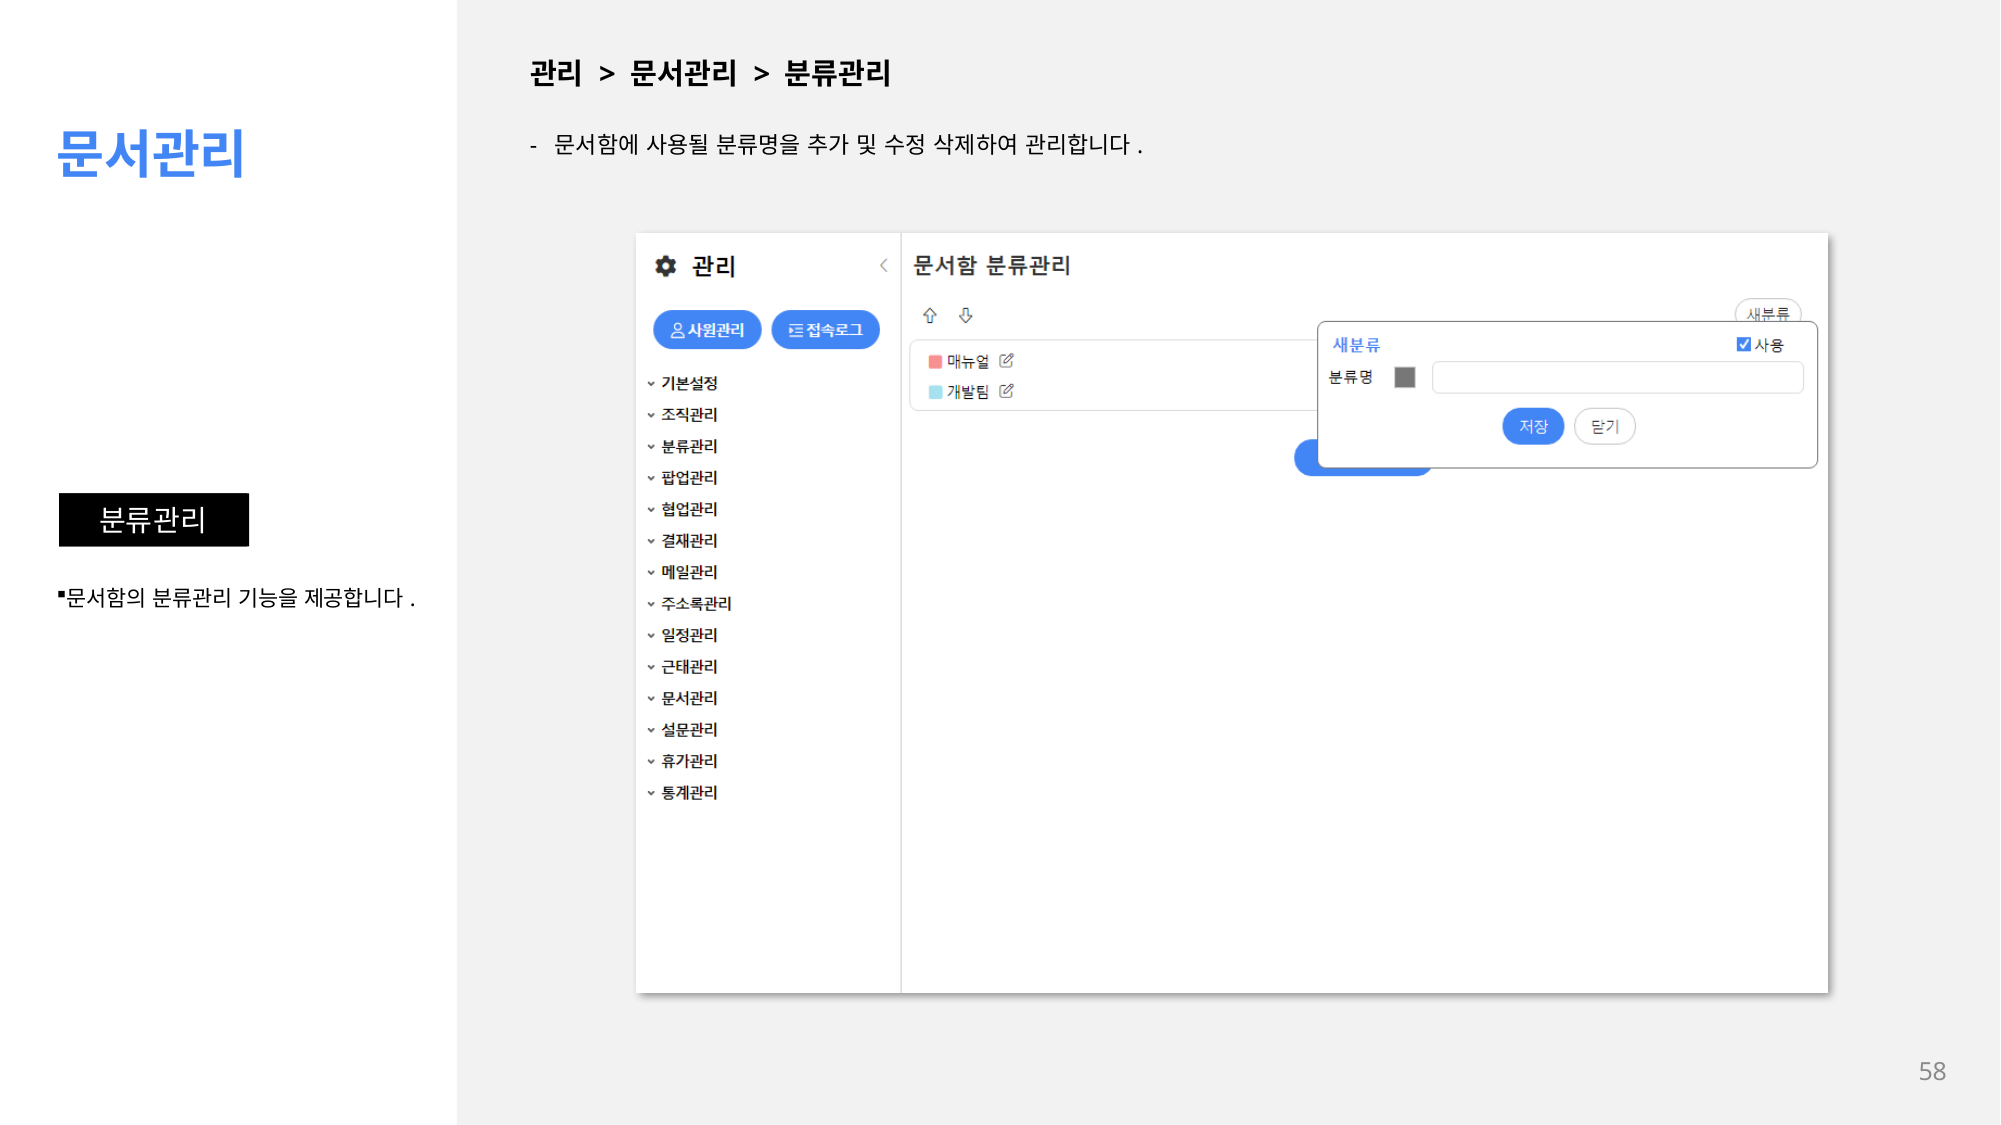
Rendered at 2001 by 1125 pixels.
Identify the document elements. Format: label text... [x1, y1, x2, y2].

text_box - 문서함에 사용될 분류명을 추가 및 수정 삭제하여 관리합니다. [515, 109, 1902, 166]
text_box 문서함의 분류관리 기능을 제공합니다. [41, 563, 457, 618]
text_box 분류관리 [58, 492, 248, 548]
text_box 문서관리 [41, 114, 410, 192]
text_box 관리 > 문서관리 > 분류관리 [515, 30, 1206, 98]
picture [636, 233, 1828, 993]
